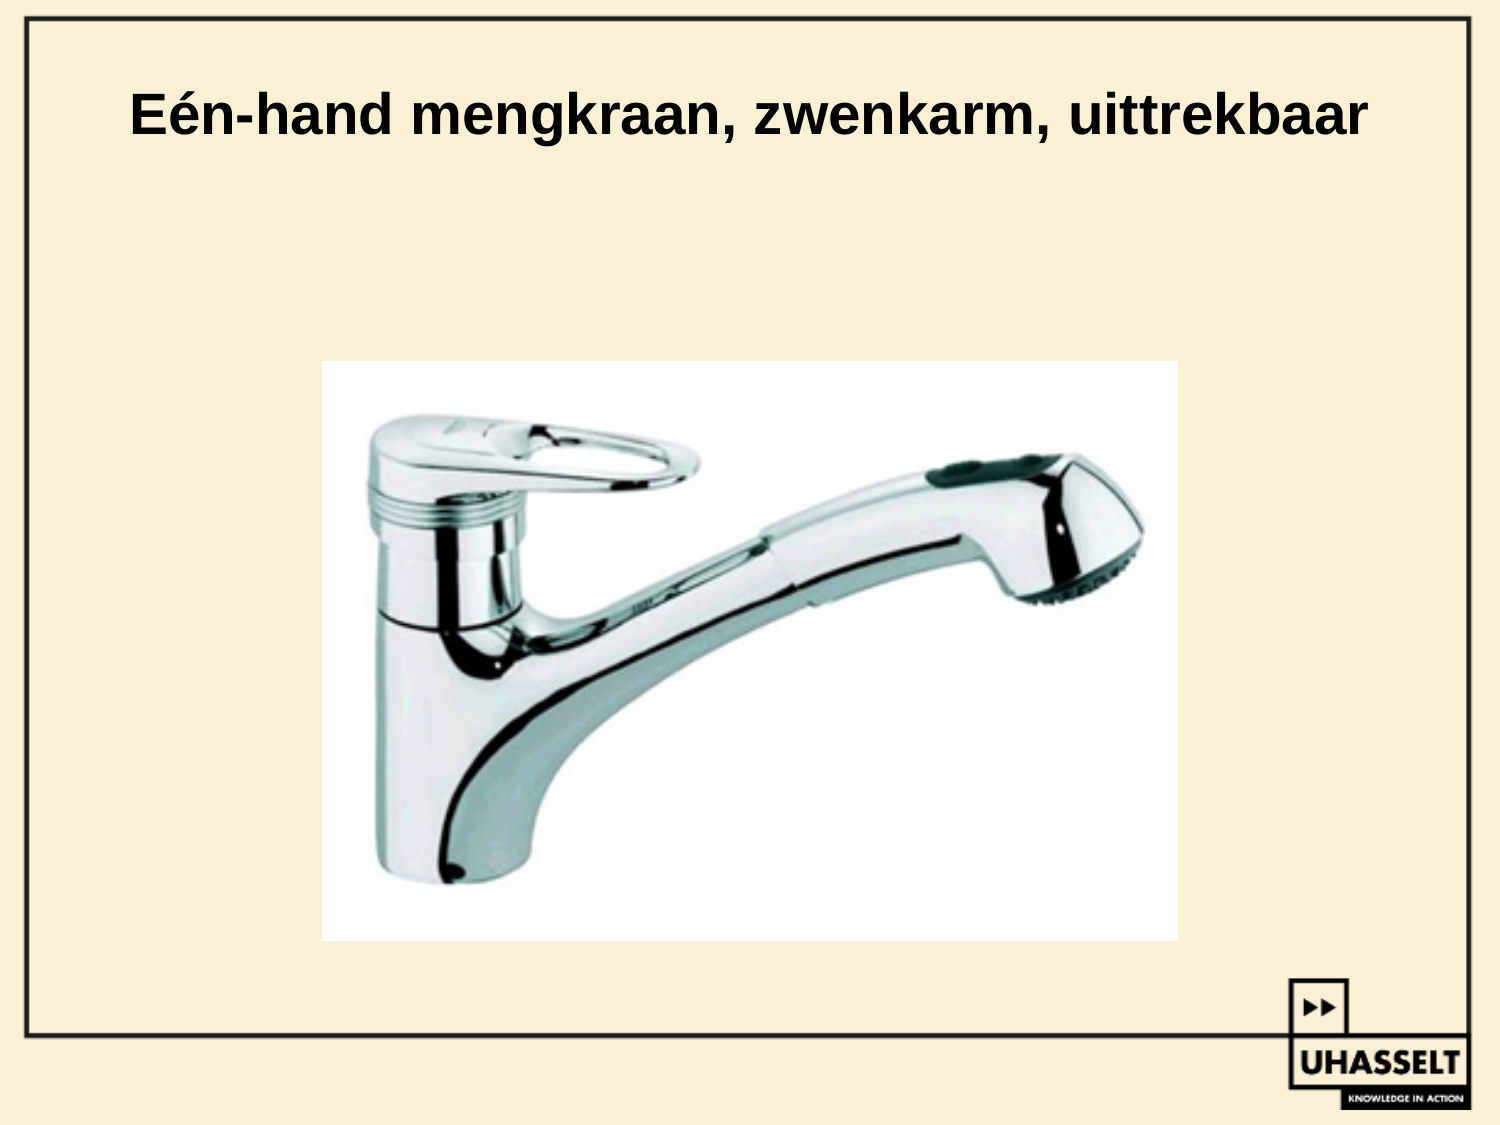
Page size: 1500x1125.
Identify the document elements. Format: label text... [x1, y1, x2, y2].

title Eén-hand mengkraan, zwenkarm, uittrekbaar [41, 66, 1459, 157]
picture [20, 12, 1476, 1110]
